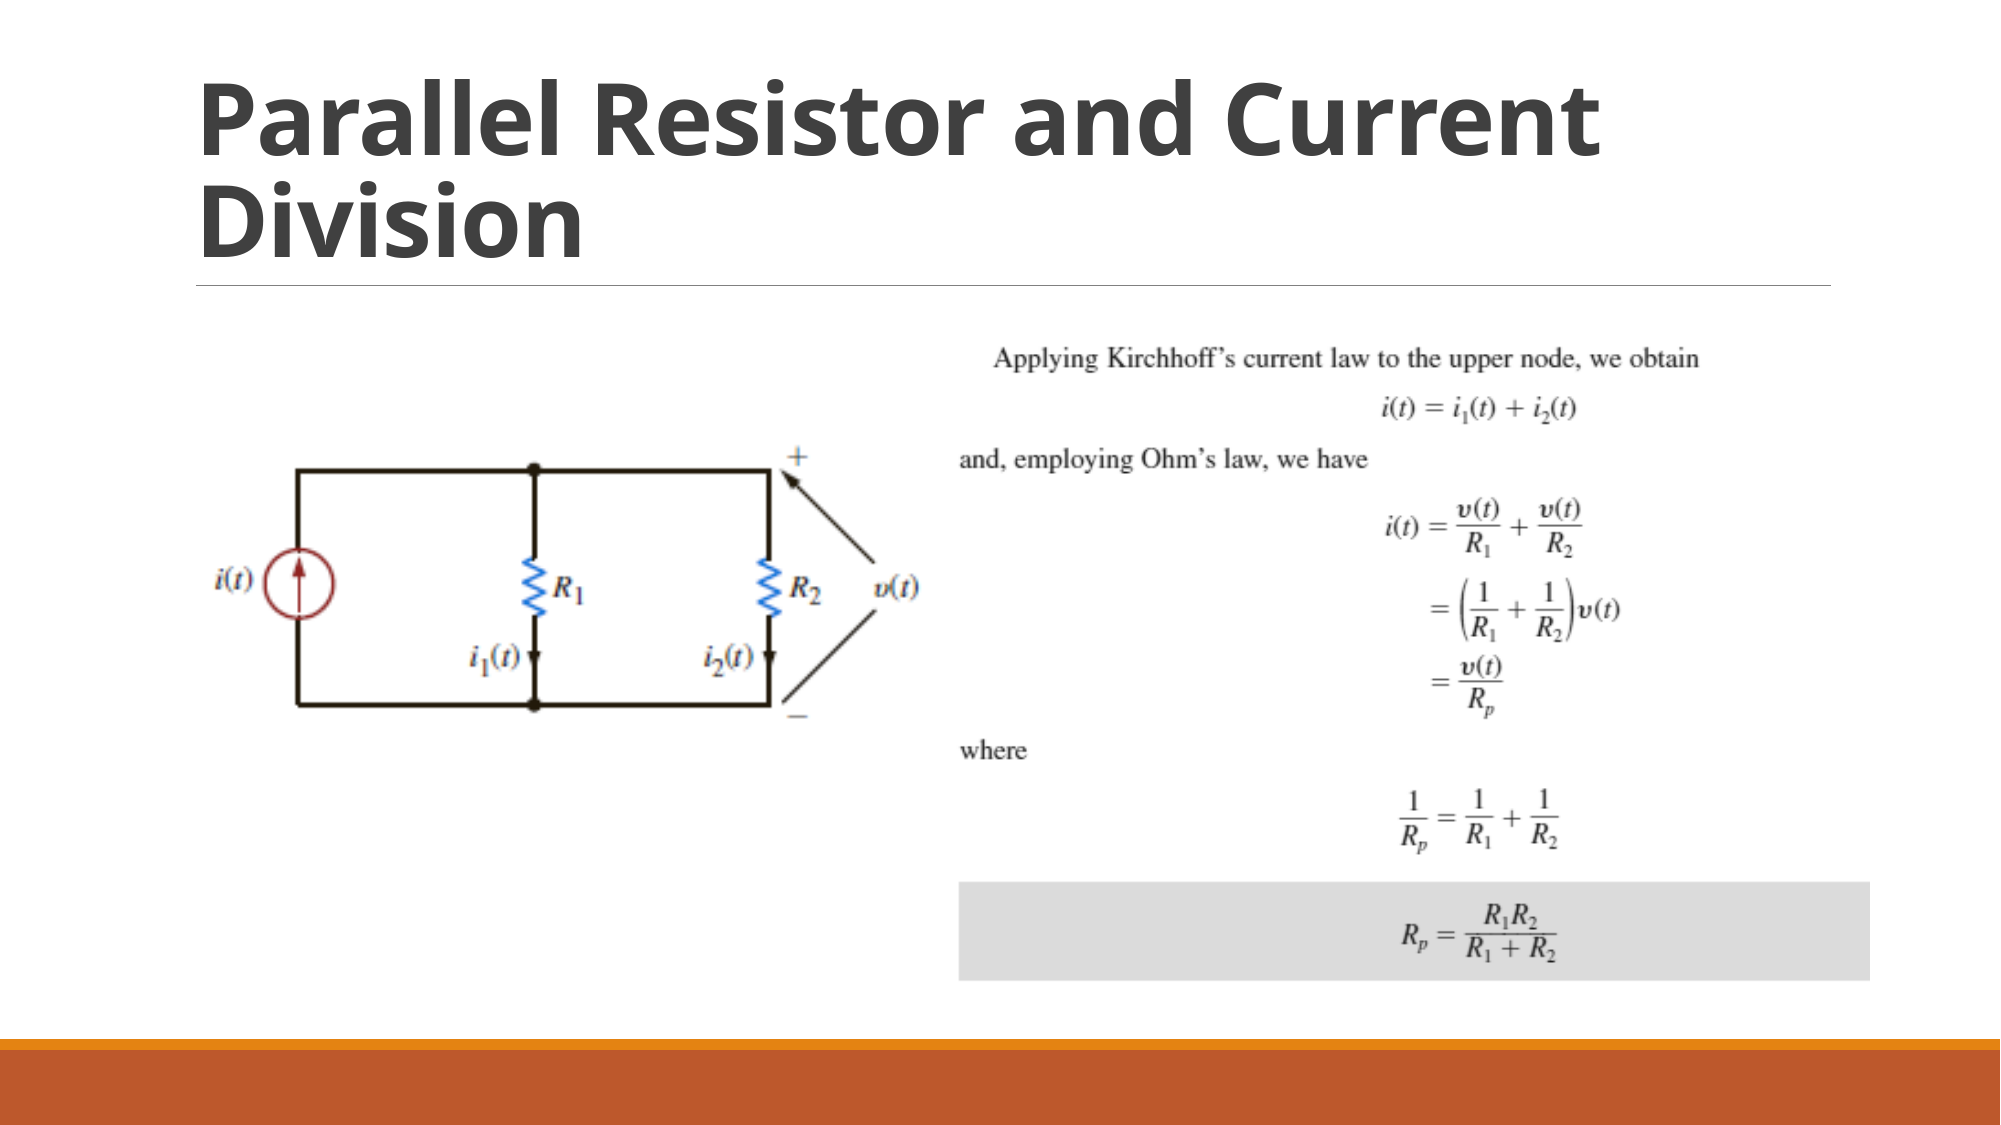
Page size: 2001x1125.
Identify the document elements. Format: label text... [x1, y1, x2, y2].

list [188, 350, 927, 801]
title Parallel Resistor and Current Division [180, 47, 1830, 285]
picture [929, 342, 1870, 983]
